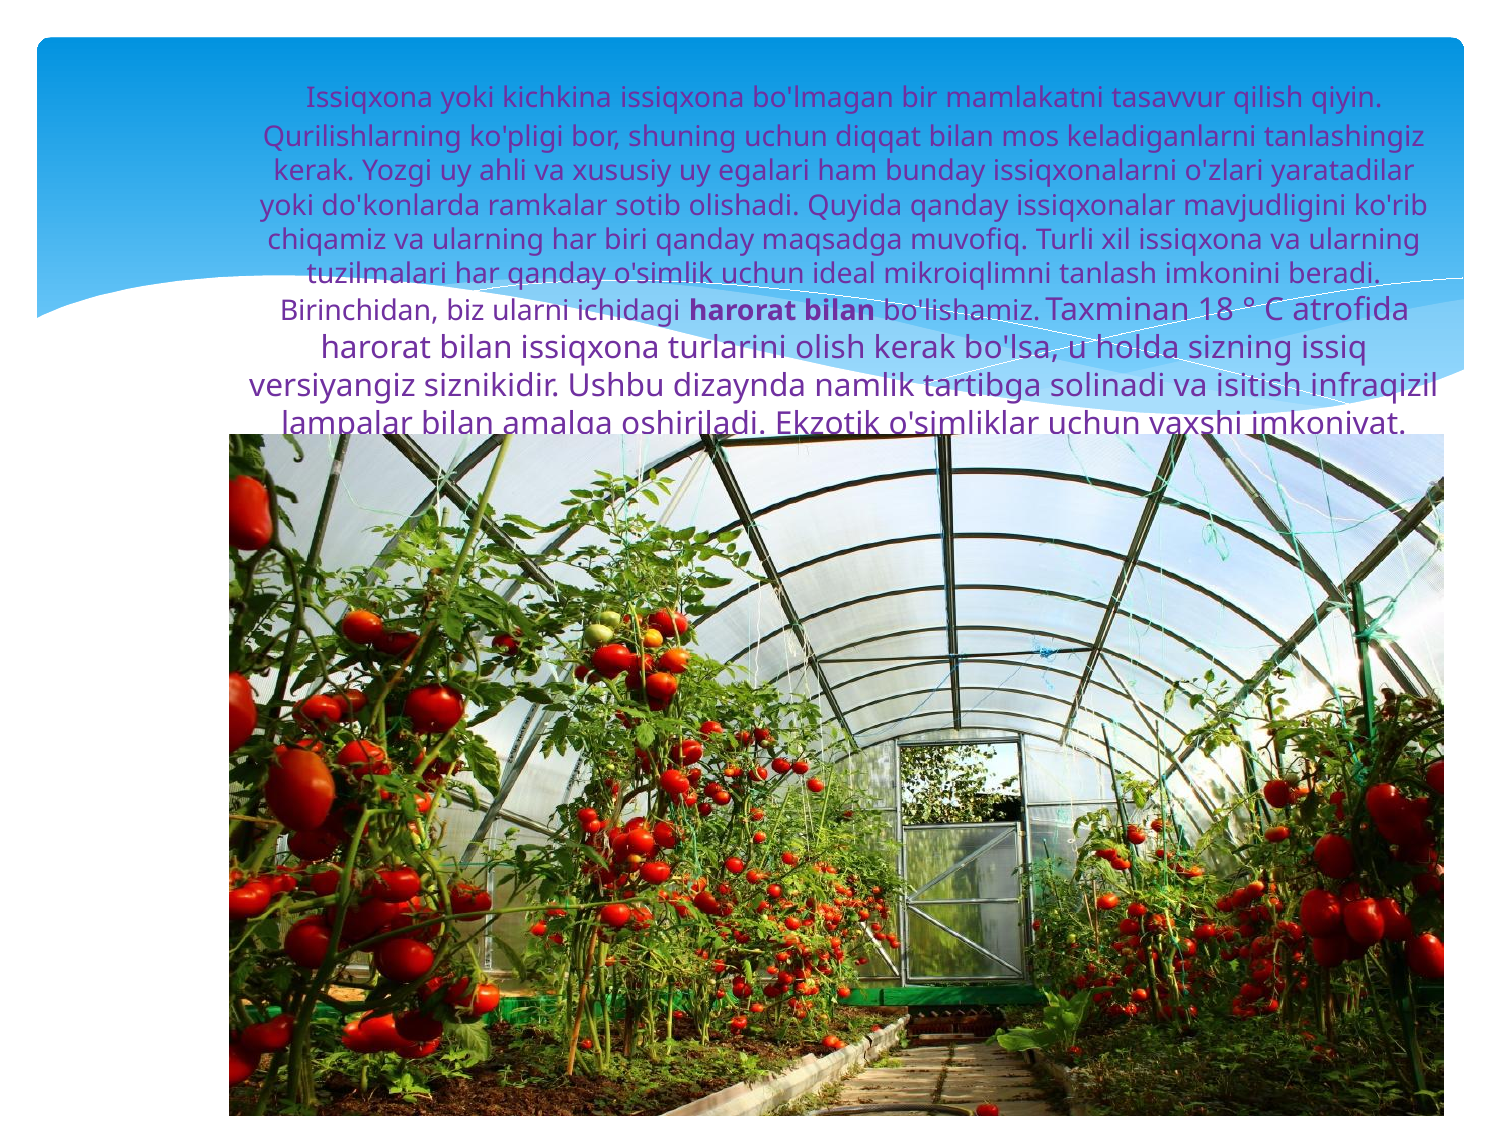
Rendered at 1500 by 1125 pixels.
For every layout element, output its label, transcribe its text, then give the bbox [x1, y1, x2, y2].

title Issiqxona yoki kichkina issiqxona bo'lmagan bir mamlakatni tasavvur qilish qiyin. Qurilishlarning ko'pligi bor, shuning uchun diqqat bilan mos keladiganlarni tanlashingiz kerak. Yozgi uy ahli va xususiy uy egalari ham bunday issiqxonalarni o'zlari yaratadilar yoki do'konlarda ramkalar sotib olishadi. Quyida qanday issiqxonalar mavjudligini ko'rib chiqamiz va ularning har biri qanday maqsadga muvofiq. Turli xil issiqxona va ularning tuzilmalari har qanday o'simlik uchun ideal mikroiqlimni tanlash imkonini beradi. Birinchidan, biz ularni ichidagi harorat bilan bo'lishamiz. Taxminan 18 ° C atrofida harorat bilan issiqxona turlarini olish kerak bo'lsa, u holda sizning issiq versiyangiz siznikidir. Ushbu dizaynda namlik tartibga solinadi va isitish infraqizil lampalar bilan amalga oshiriladi. Ekzotik o'simliklar uchun yaxshi imkoniyat. [229, 58, 1461, 462]
picture [229, 434, 1444, 1117]
